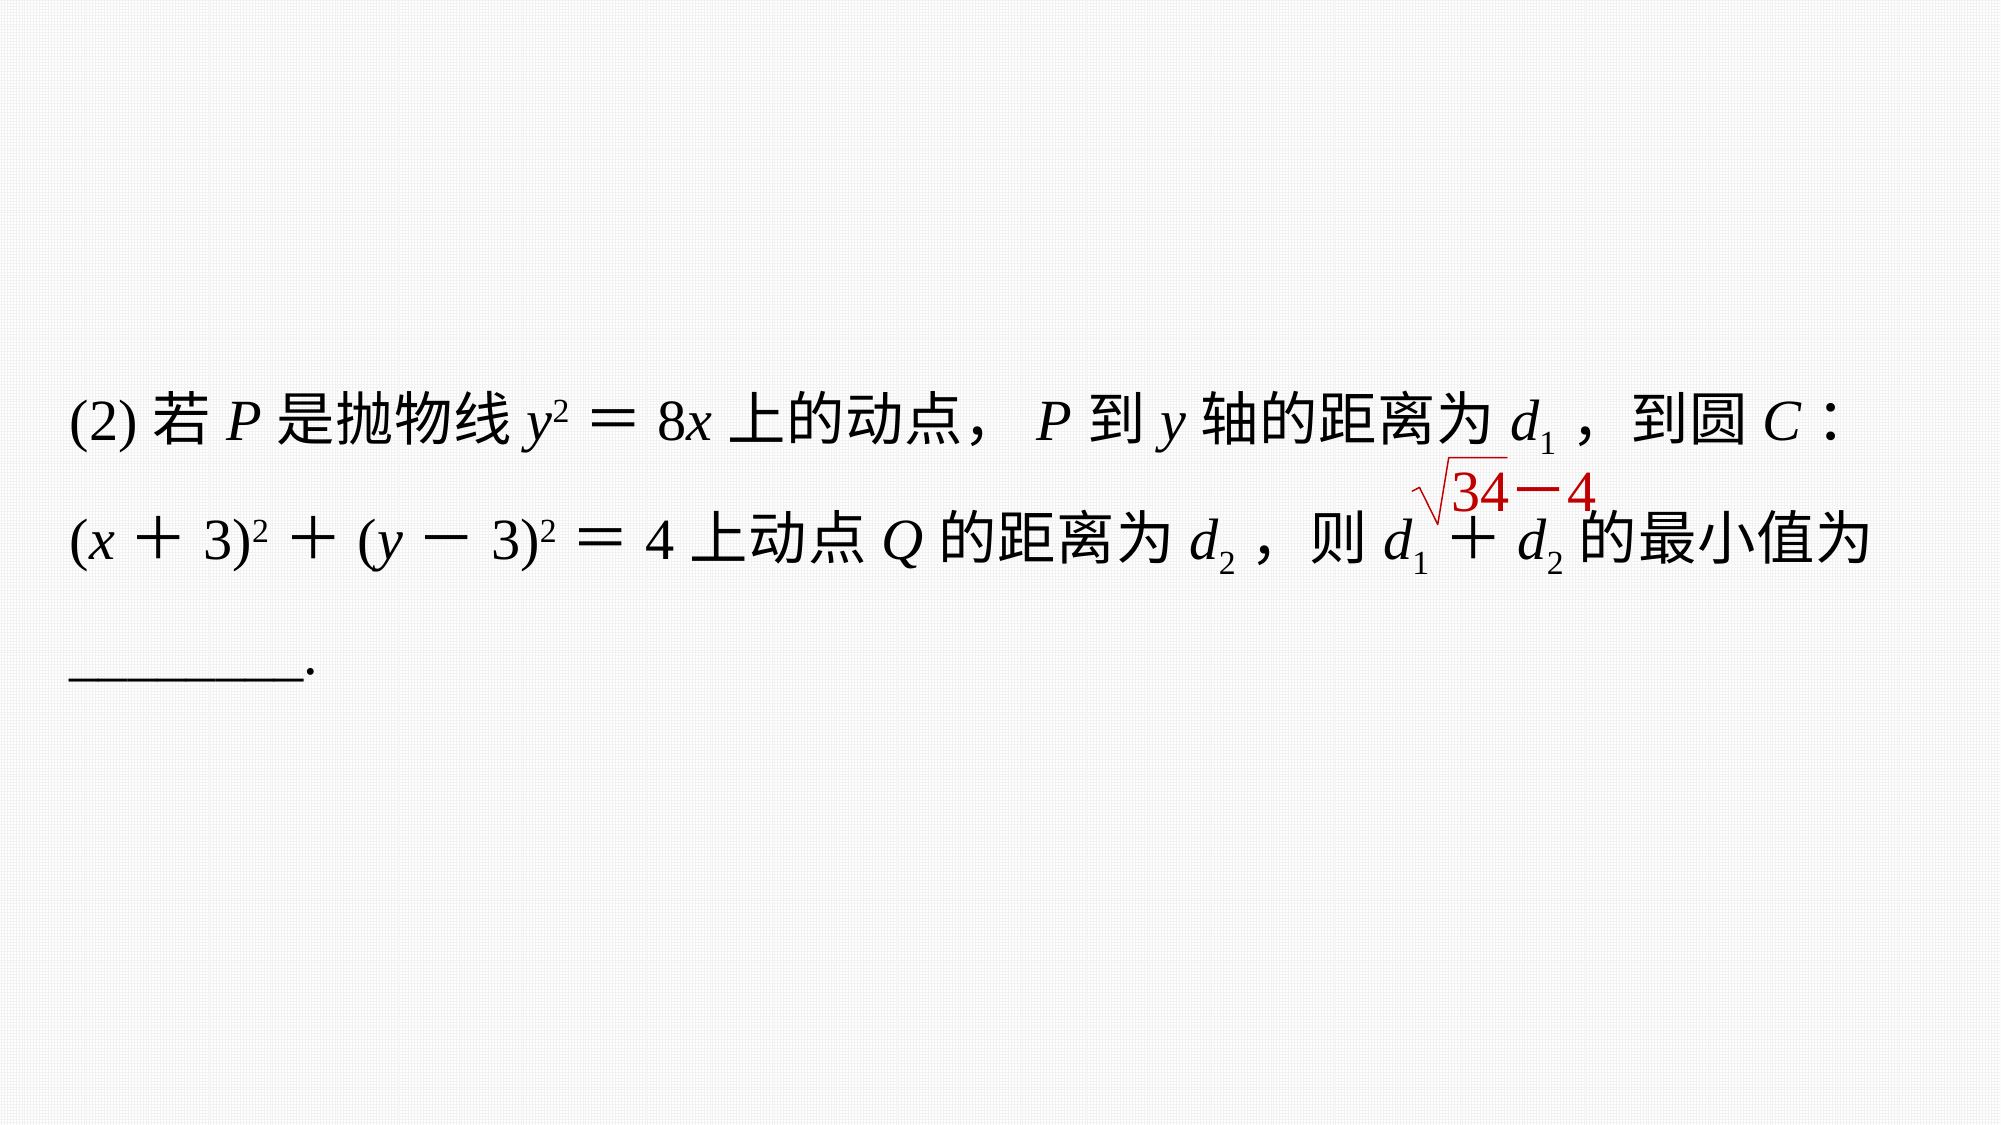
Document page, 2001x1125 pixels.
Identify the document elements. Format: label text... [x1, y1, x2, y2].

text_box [1398, 444, 1693, 561]
text_box (2)若P是抛物线y2＝8x上的动点，P到y轴的距离为d1，到圆C：(x＋3)2＋(y－3)2＝4上动点Q的距离为d2，则d1＋d2的最小值为________. [55, 334, 1903, 694]
